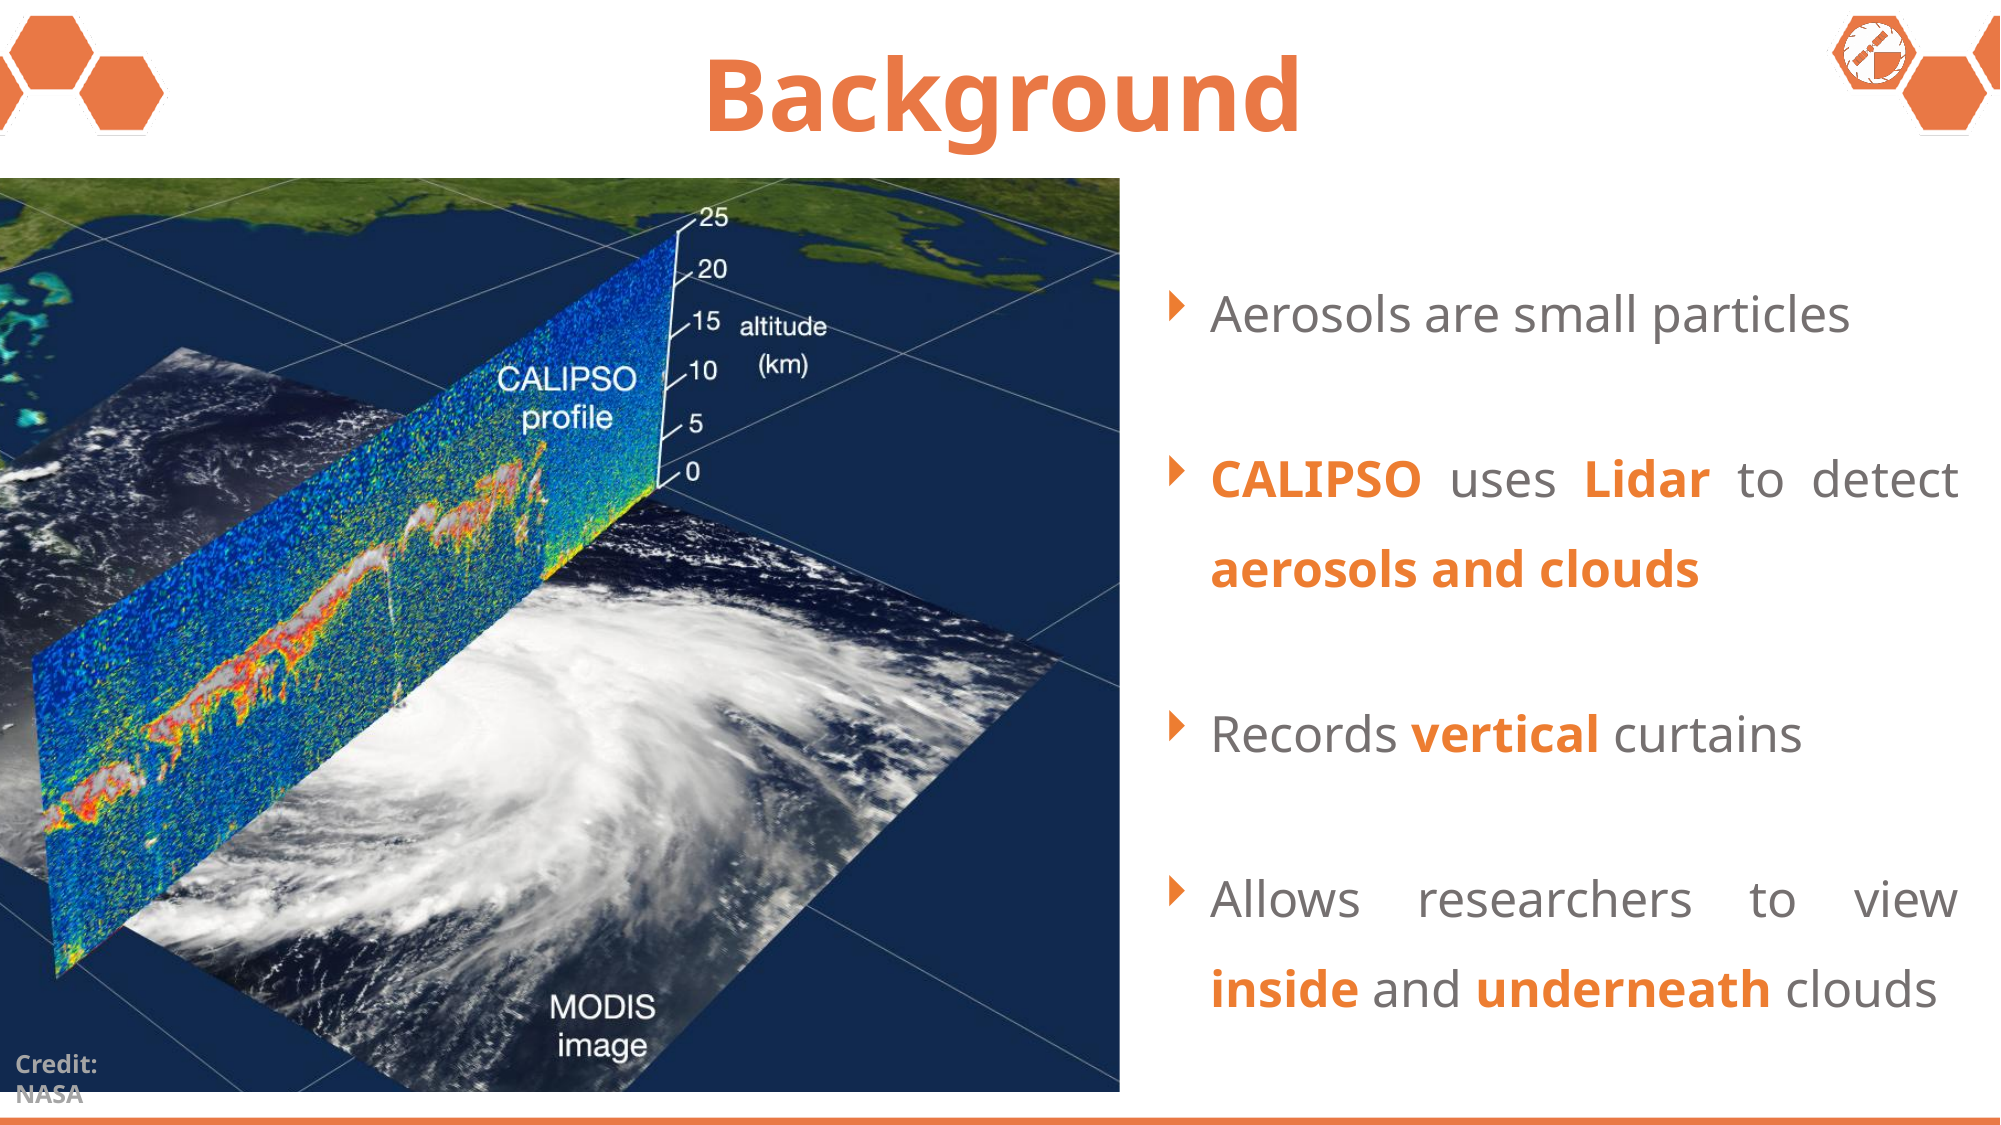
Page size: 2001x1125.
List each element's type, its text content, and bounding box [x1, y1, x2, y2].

picture [0, 0, 2000, 1117]
title Background [164, 59, 1843, 139]
list Aerosols are small particles CALIPSO uses Lidar to detect aerosols and clouds Records vertical curtains Allows researchers to view inside and underneath clouds [1139, 237, 1975, 1033]
